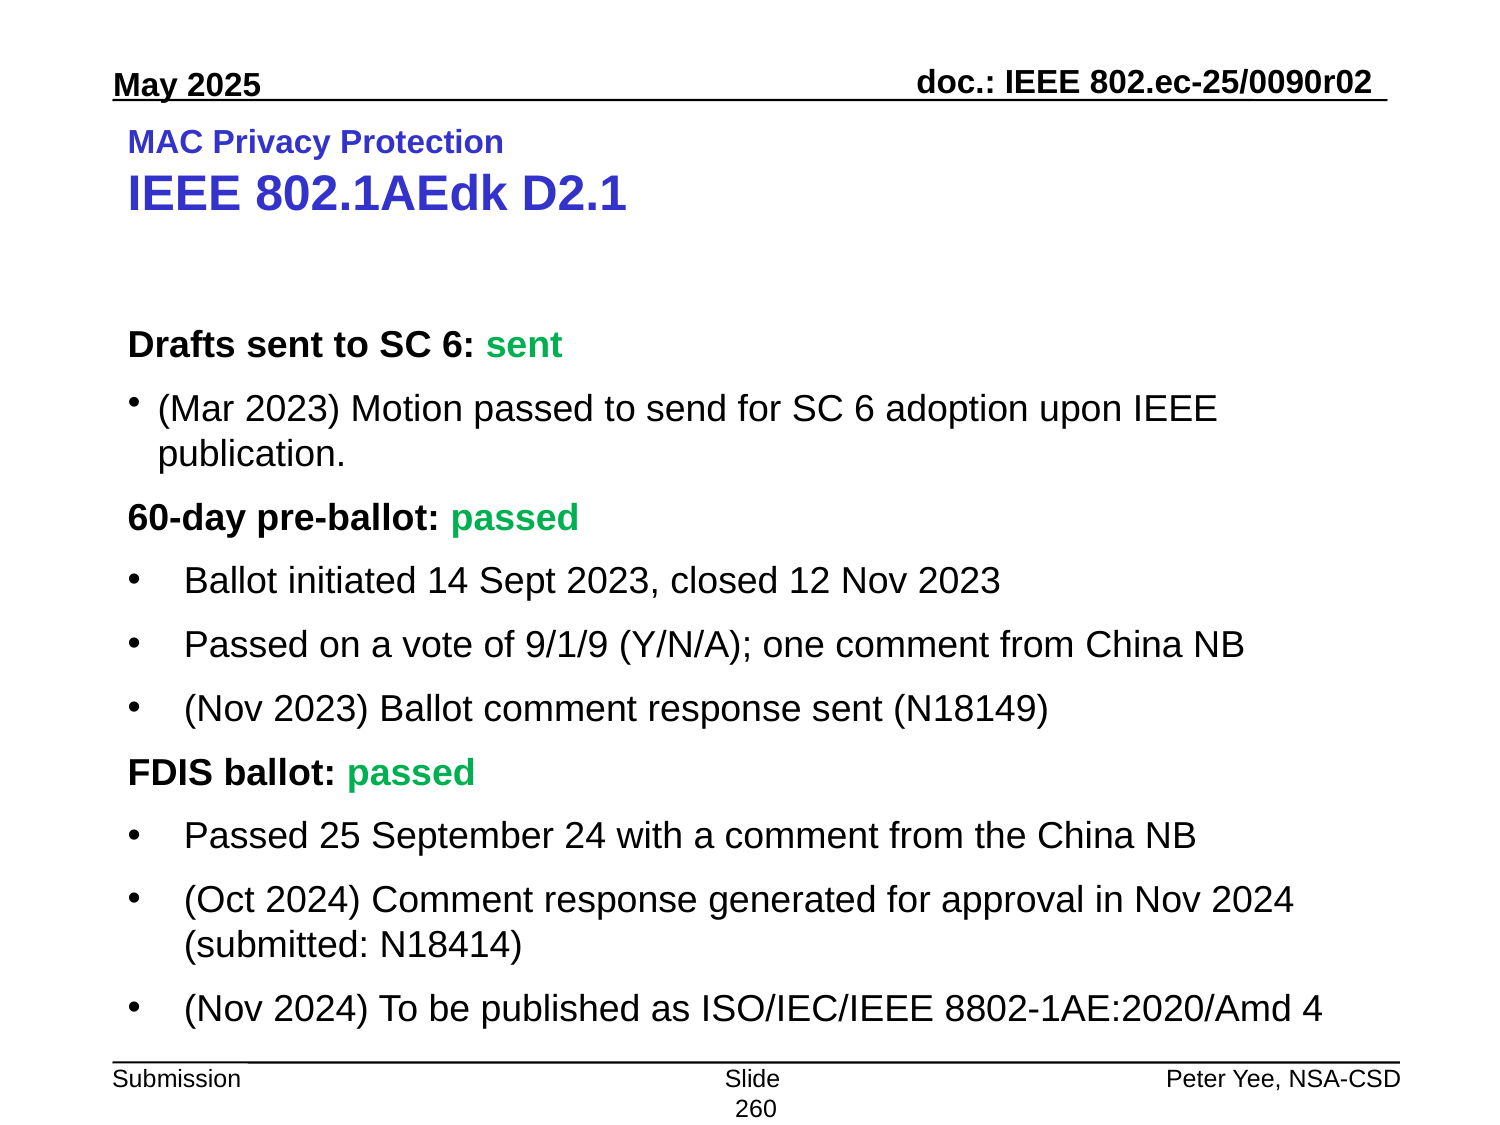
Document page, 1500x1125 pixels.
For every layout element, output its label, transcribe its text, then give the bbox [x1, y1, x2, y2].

slide_number Slide 260 [709, 1061, 803, 1093]
title MAC Privacy Protection IEEE 802.1AEdk D2.1 [112, 112, 1388, 288]
list Drafts sent to SC 6: sent (Mar 2023) Motion passed to send for SC 6 adoption upon IEEE publication. 60-day pre-ballot: passed Ballot initiated 14 Sept 2023, closed 12 Nov 2023 Passed on a vote of 9/1/9 (Y/N/A); one comment from China NB (Nov 2023) Ballot comment response sent (N18149) FDIS ballot: passed Passed 25 September 24 with a comment from the China NB (Oct 2024) Comment response generated for approval in Nov 2024 (submitted: N18414) (Nov 2024) To be published as ISO/IEC/IEEE 8802-1AE:2020/Amd 4 [112, 312, 1388, 988]
footer Peter Yee, NSA-CSD [1164, 1061, 1402, 1093]
